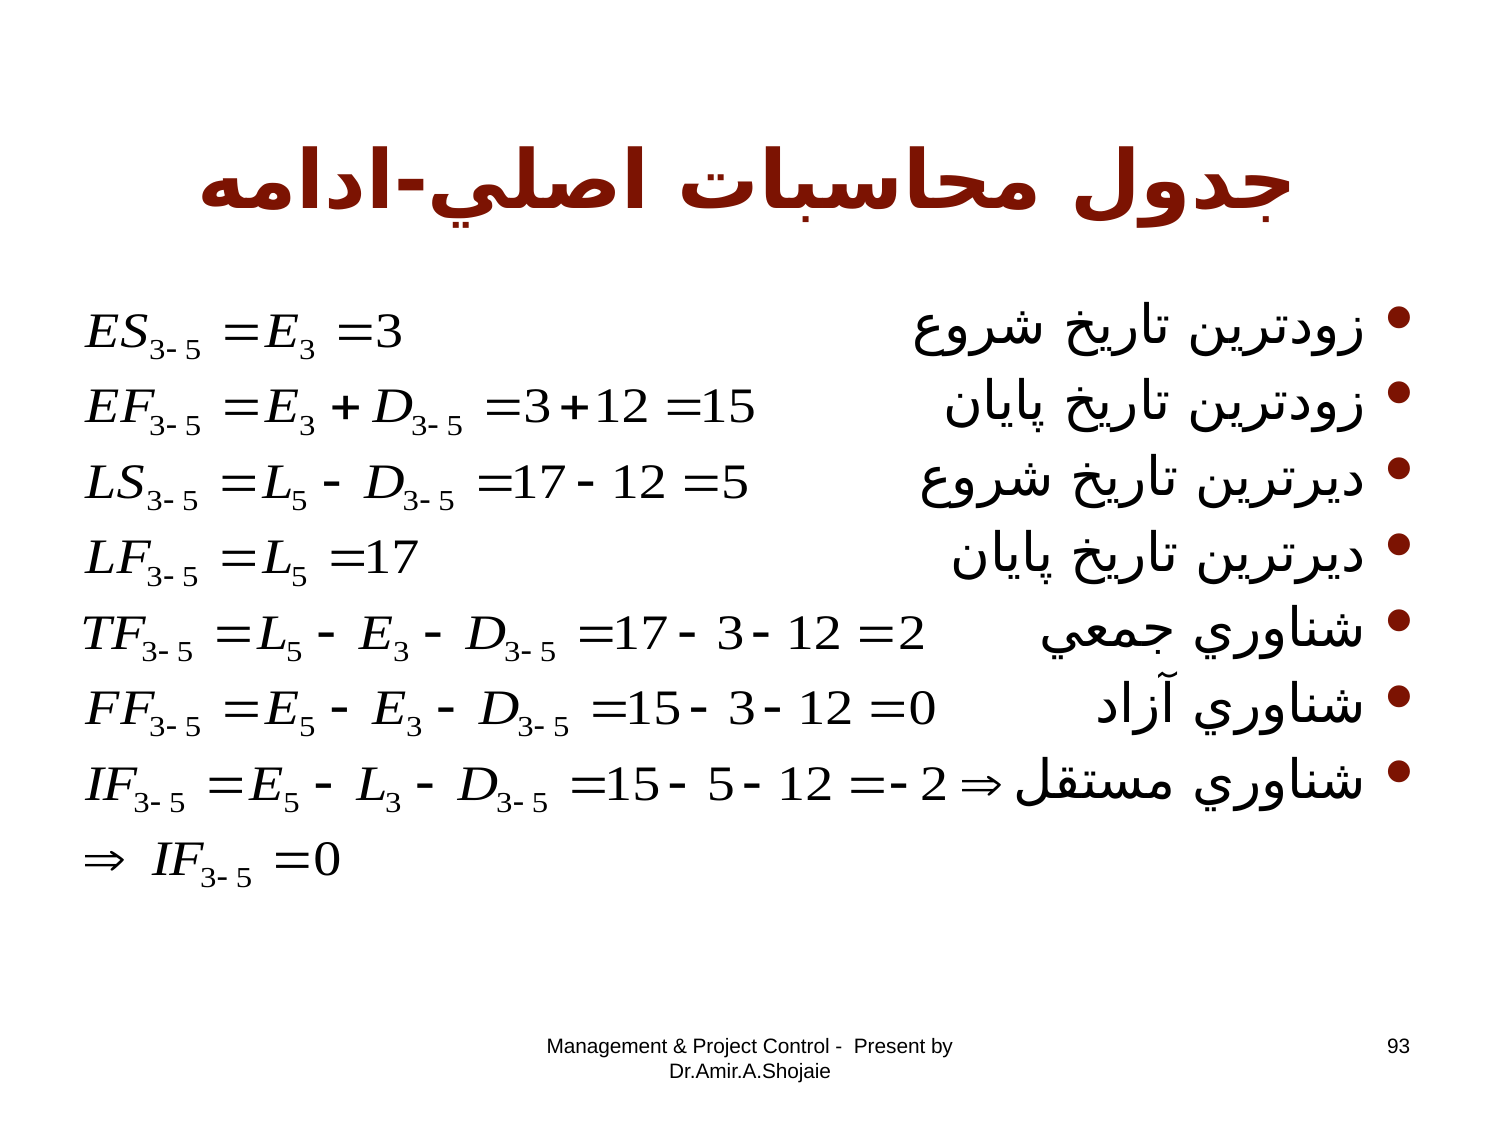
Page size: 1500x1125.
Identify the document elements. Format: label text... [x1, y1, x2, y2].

title جدول محاسبات اصلي-ادامه [74, 19, 1313, 233]
footer Management & Project Control - Present by Dr.Amir.A.Shojaie [512, 1024, 988, 1101]
list زودترين تاريخ شروع زودترين تاريخ پايان ديرترين تاريخ شروع ديرترين تاريخ پايان شناوري جمعي شناوري آزاد شناوري مستقل [74, 281, 1438, 1006]
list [74, 297, 1026, 901]
slide_number 93 [1074, 1024, 1426, 1101]
